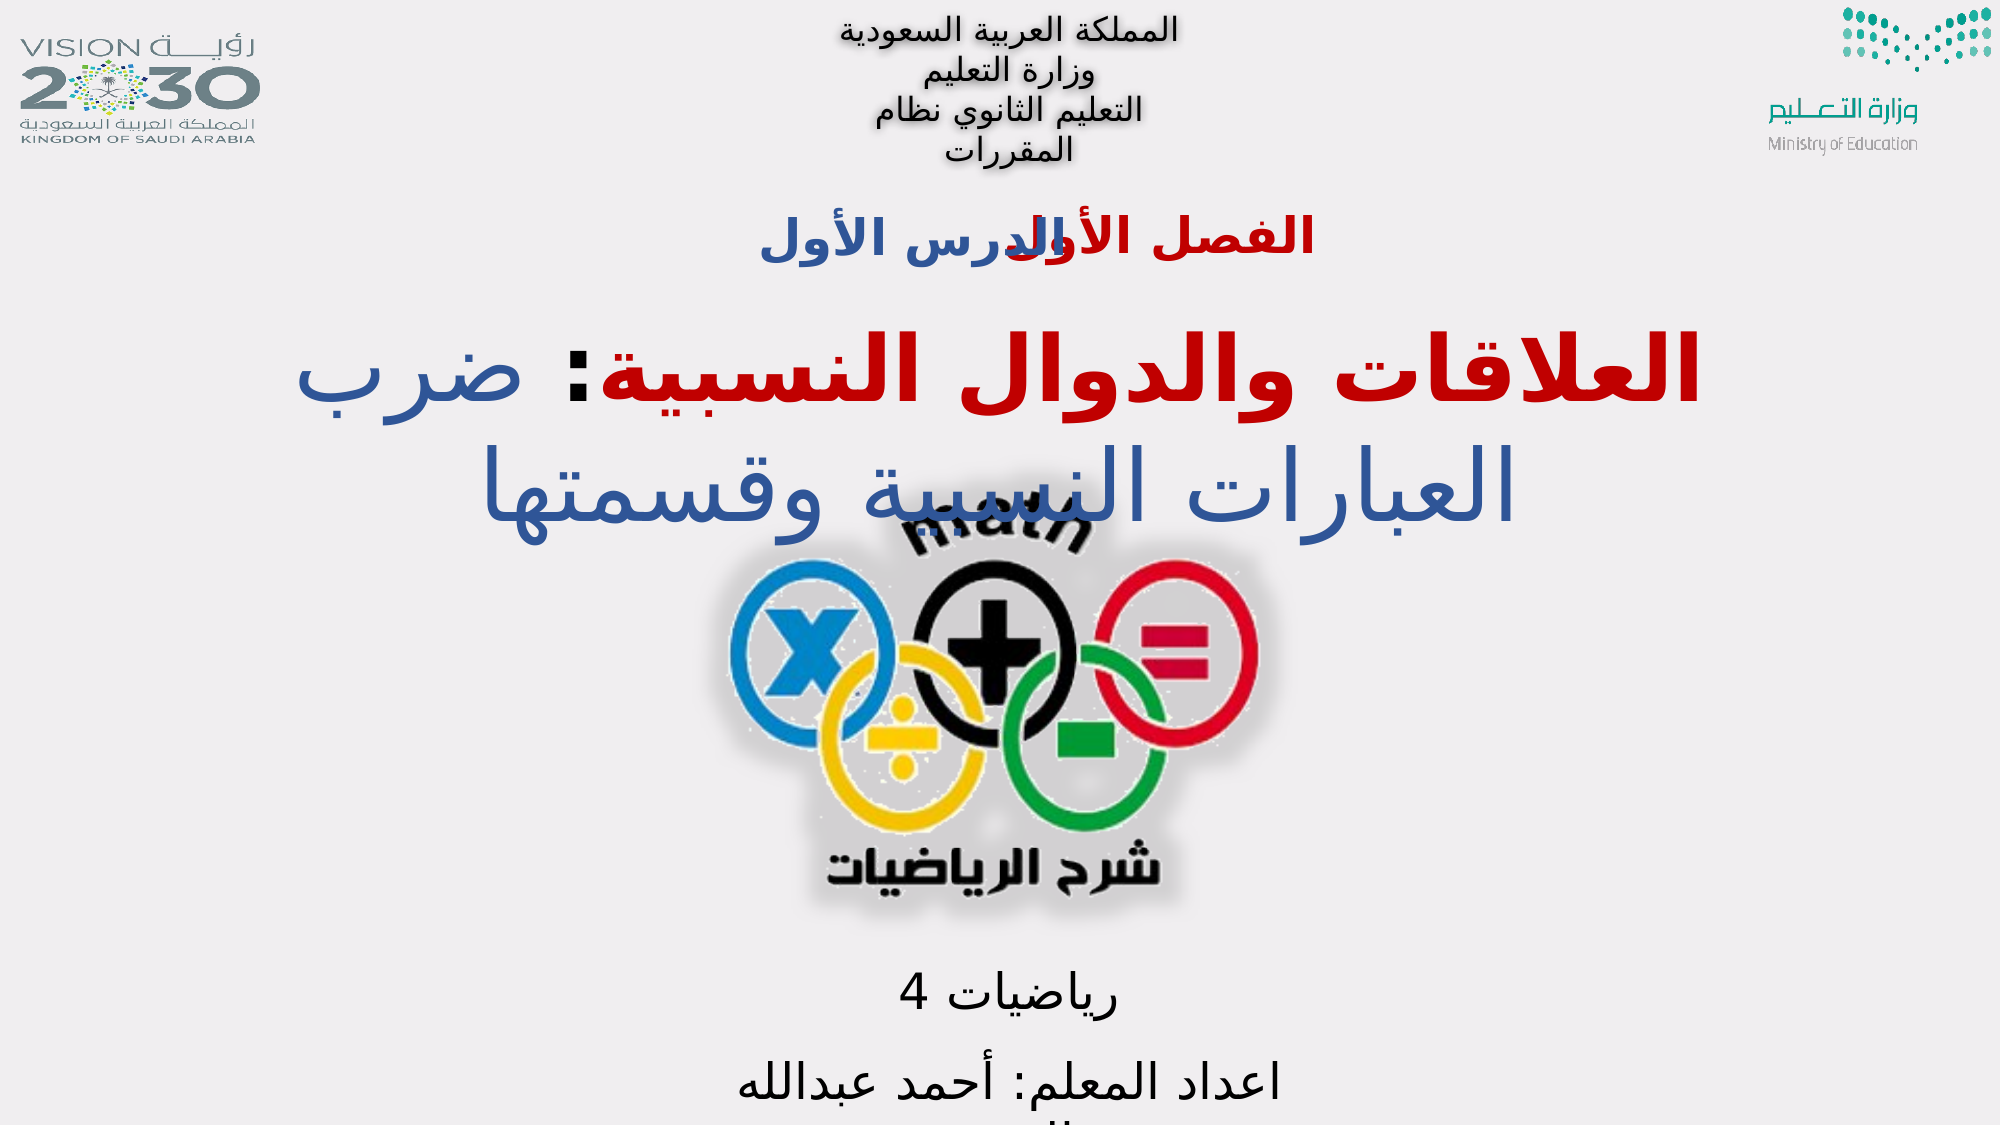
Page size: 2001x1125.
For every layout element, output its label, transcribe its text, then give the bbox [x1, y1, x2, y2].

picture [20, 33, 260, 144]
text_box رياضيات 4 [842, 953, 1177, 1028]
text_box العلاقات والدوال النسبية: ضرب العبارات النسبية وقسمتها [130, 293, 1870, 549]
picture [708, 437, 1292, 953]
text_box الدرس الأول [743, 197, 1083, 273]
text_box المملكة العربية السعودية وزارة التعليم التعليم الثانوي نظام المقررات [794, 6, 1225, 170]
text_box الفصل الأول [971, 195, 1331, 271]
text_box اعداد المعلم: أحمد عبدالله الحرز [695, 1042, 1324, 1125]
picture [1759, 0, 1995, 164]
